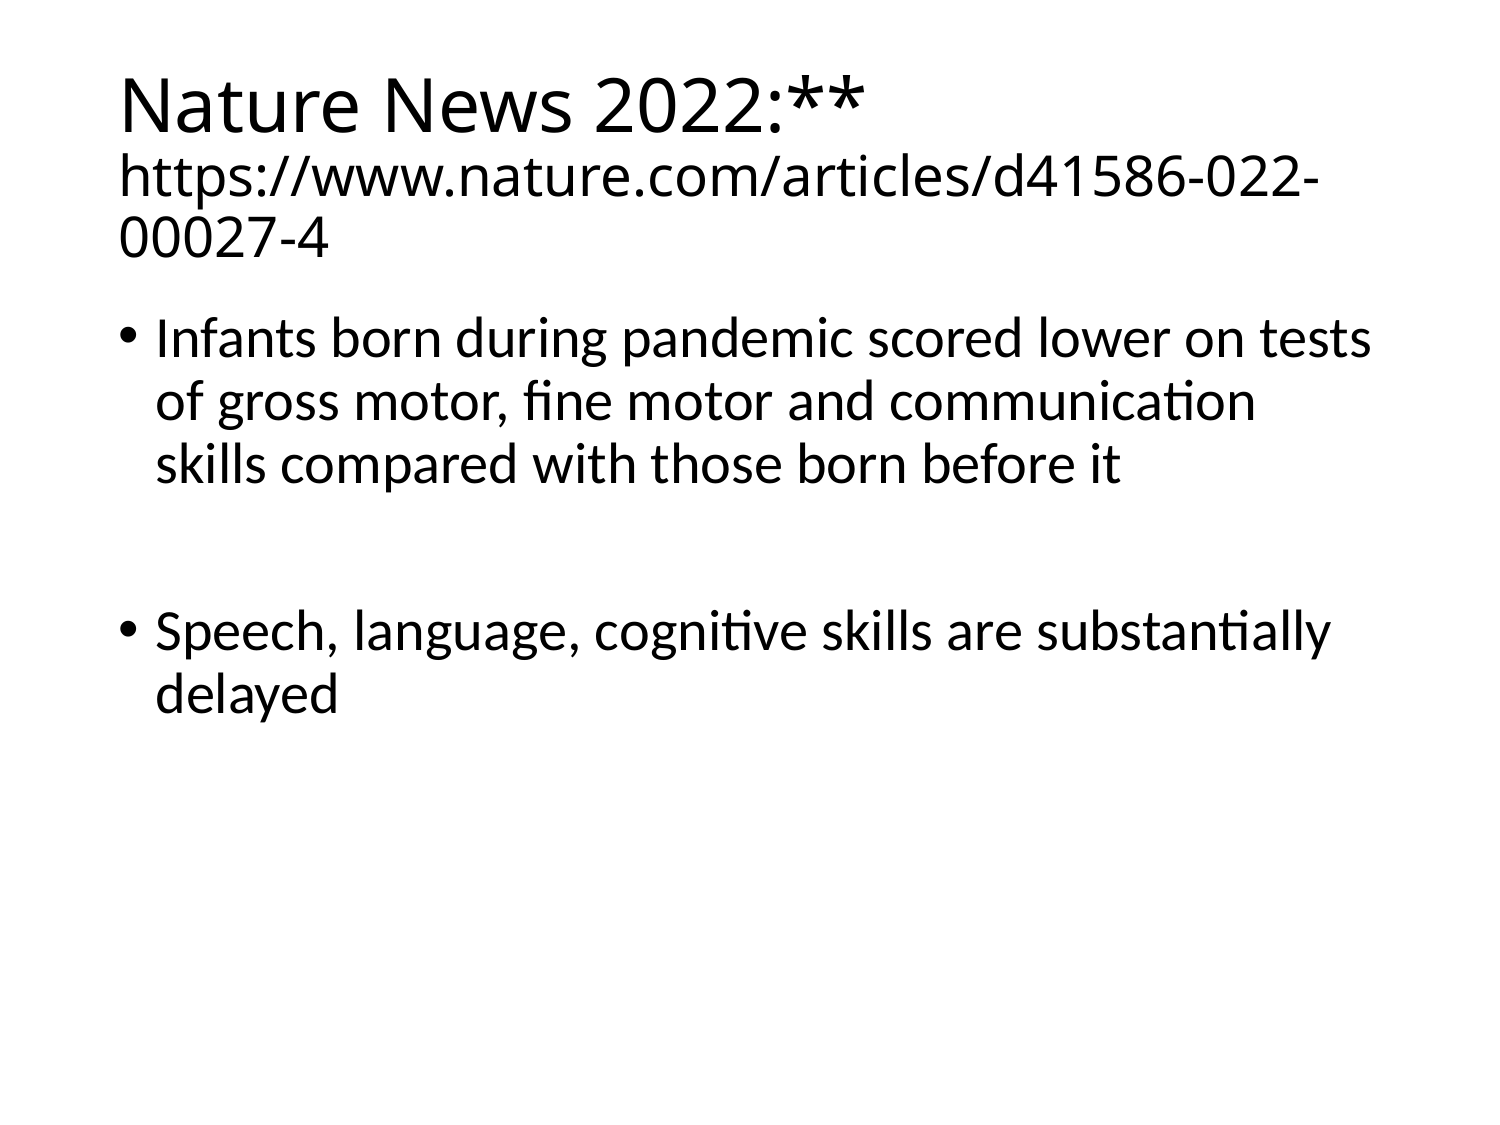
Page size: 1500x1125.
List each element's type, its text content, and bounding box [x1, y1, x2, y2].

title Nature News 2022:** https://www.nature.com/articles/d41586-022-00027-4 [103, 59, 1397, 278]
list Infants born during pandemic scored lower on tests of gross motor, fine motor and communication skills compared with those born before it Speech, language, cognitive skills are substantially delayed [103, 299, 1397, 1014]
